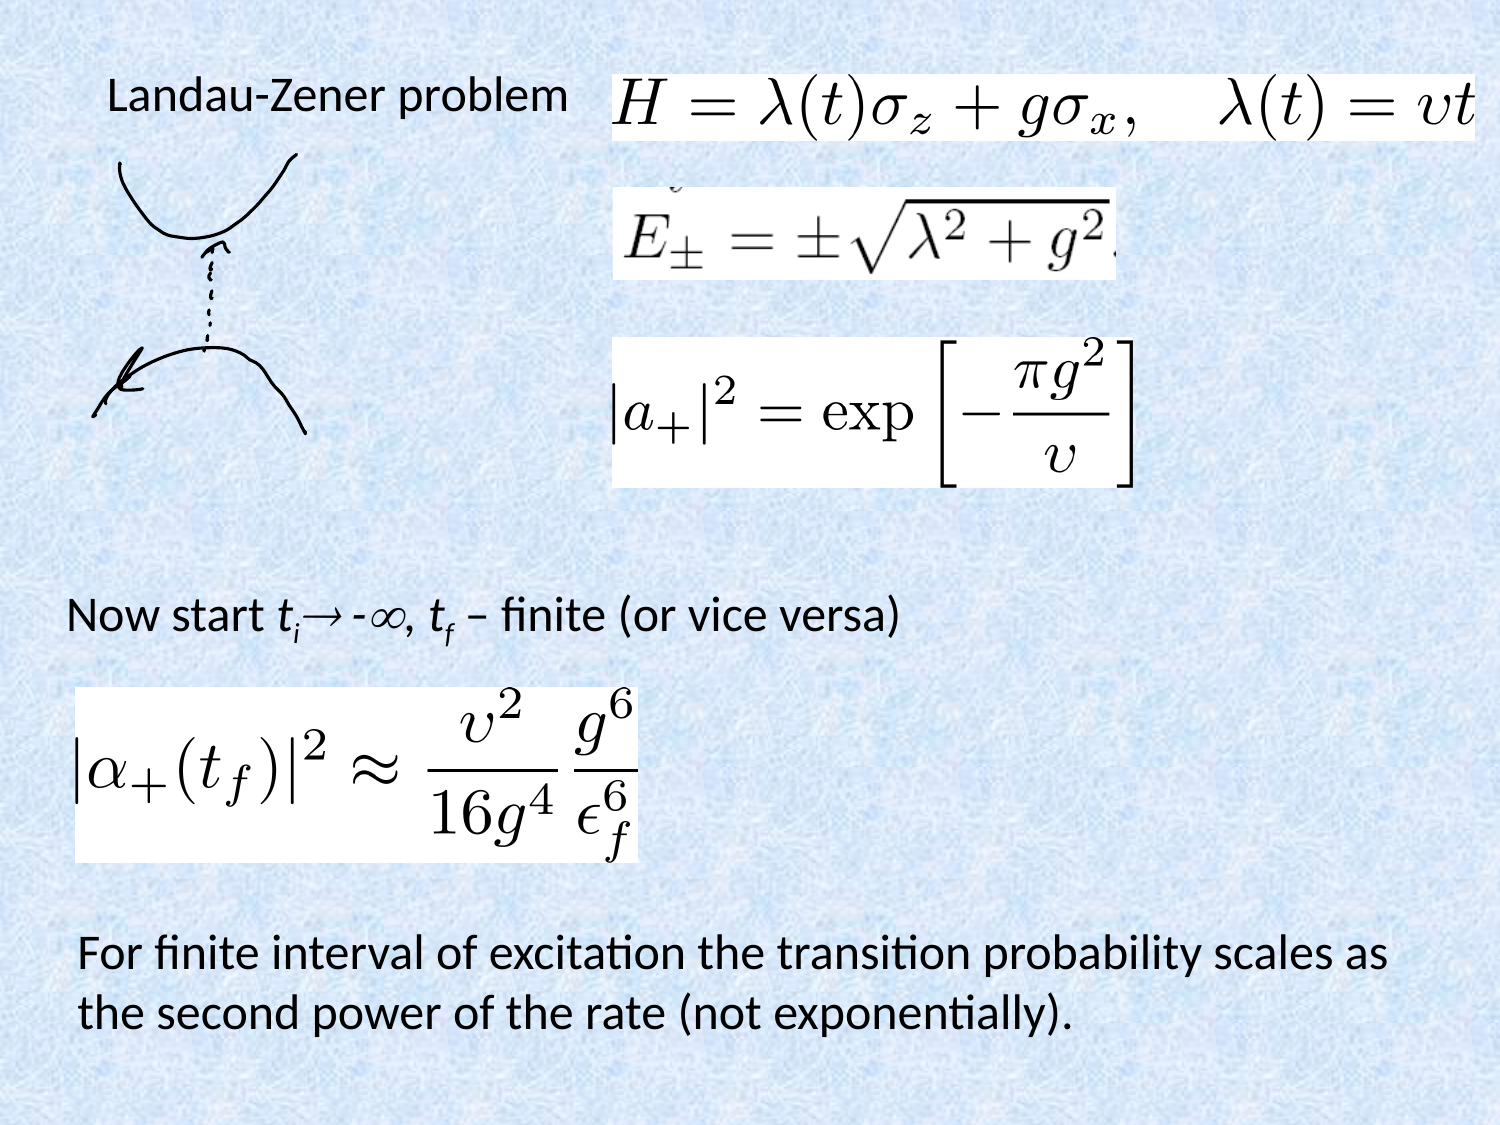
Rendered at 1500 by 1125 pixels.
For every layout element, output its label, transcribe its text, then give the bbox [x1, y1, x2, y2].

picture [0, 0, 1500, 1125]
text_box Landau-Zener problem [92, 53, 585, 129]
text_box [43, 573, 1420, 1050]
